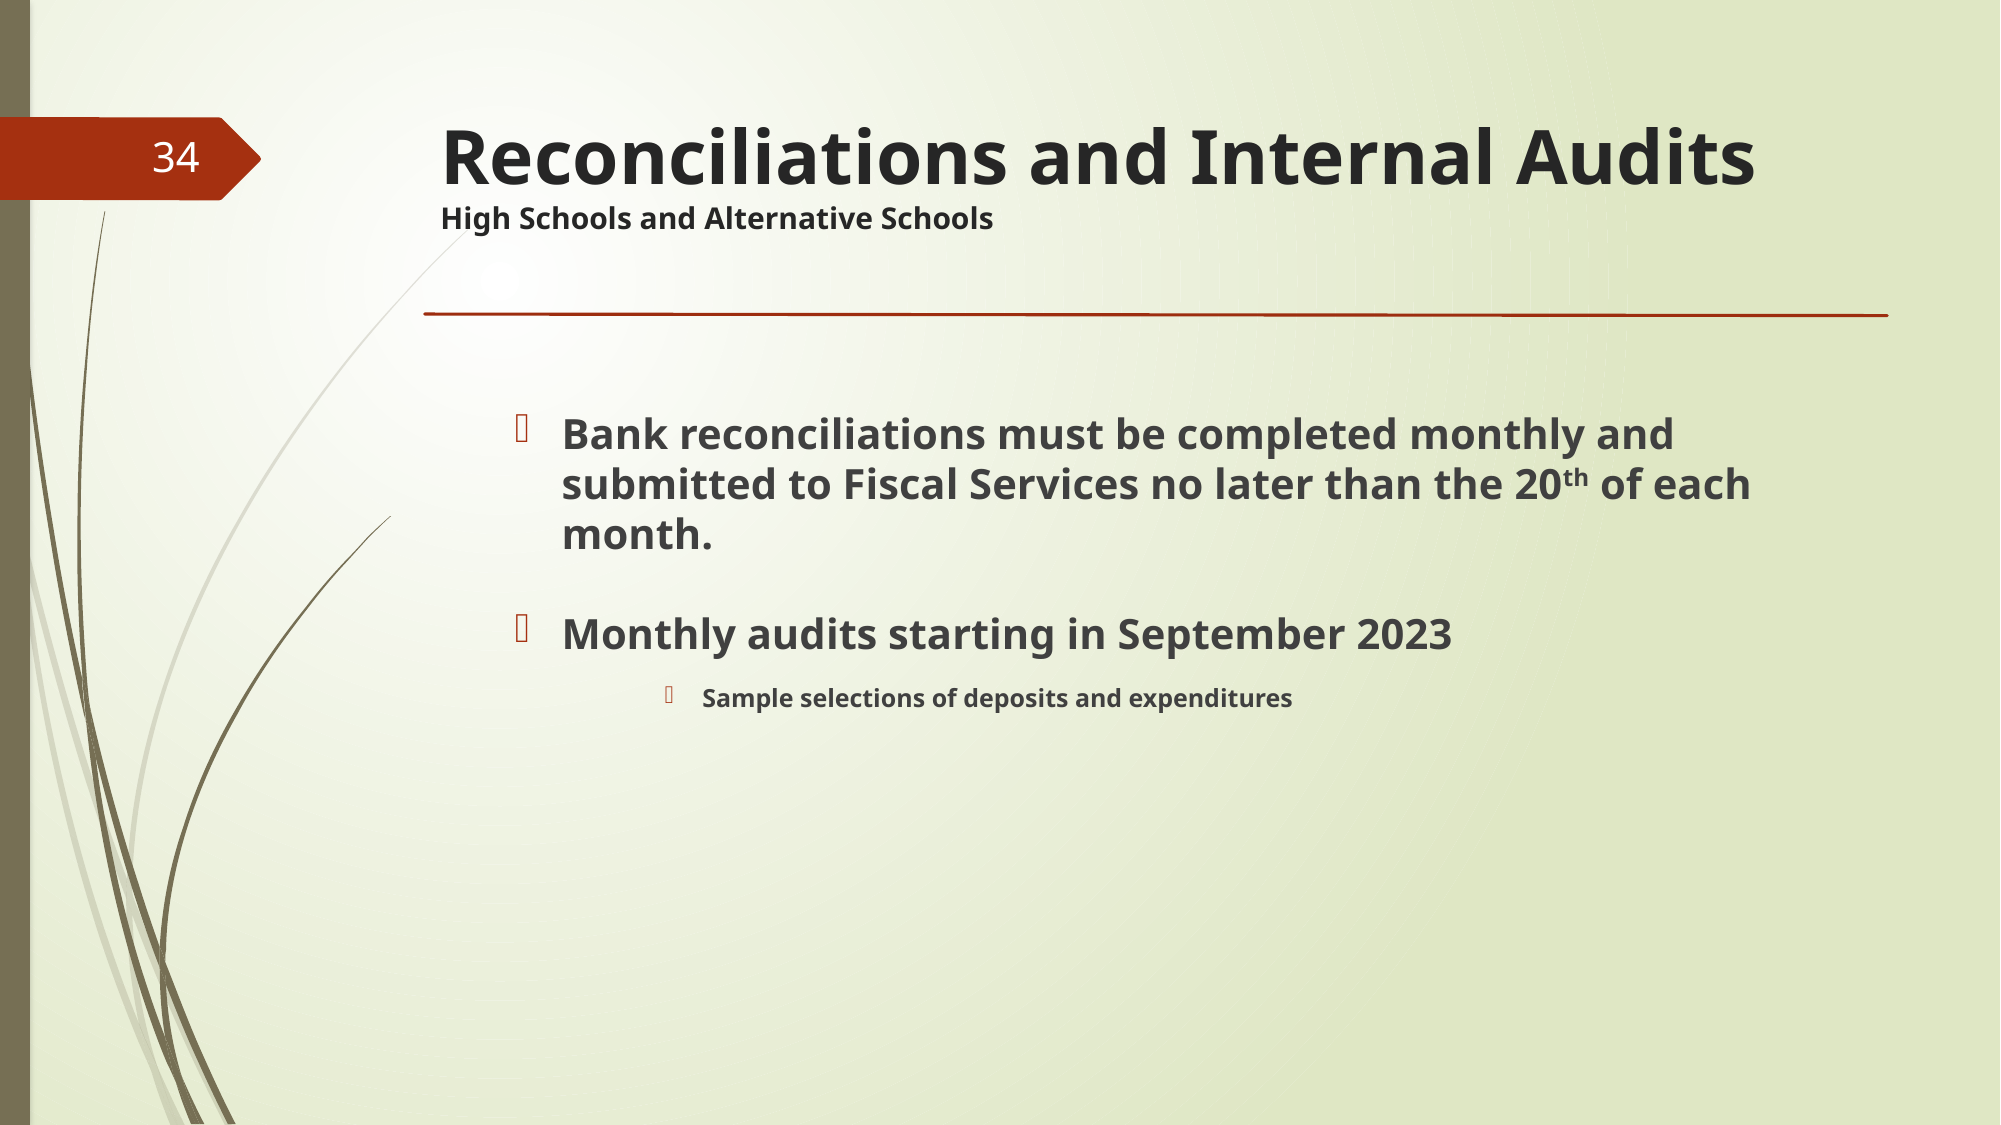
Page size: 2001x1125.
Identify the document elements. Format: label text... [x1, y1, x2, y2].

slide_number 34 [87, 129, 216, 190]
title Reconciliations and Internal Audits High Schools and Alternative Schools [425, 102, 1888, 313]
list Bank reconciliations must be completed monthly and submitted to Fiscal Services no later than the 20th of each month. Monthly audits starting in September 2023 Sample selections of deposits and expenditures [424, 350, 1888, 1088]
